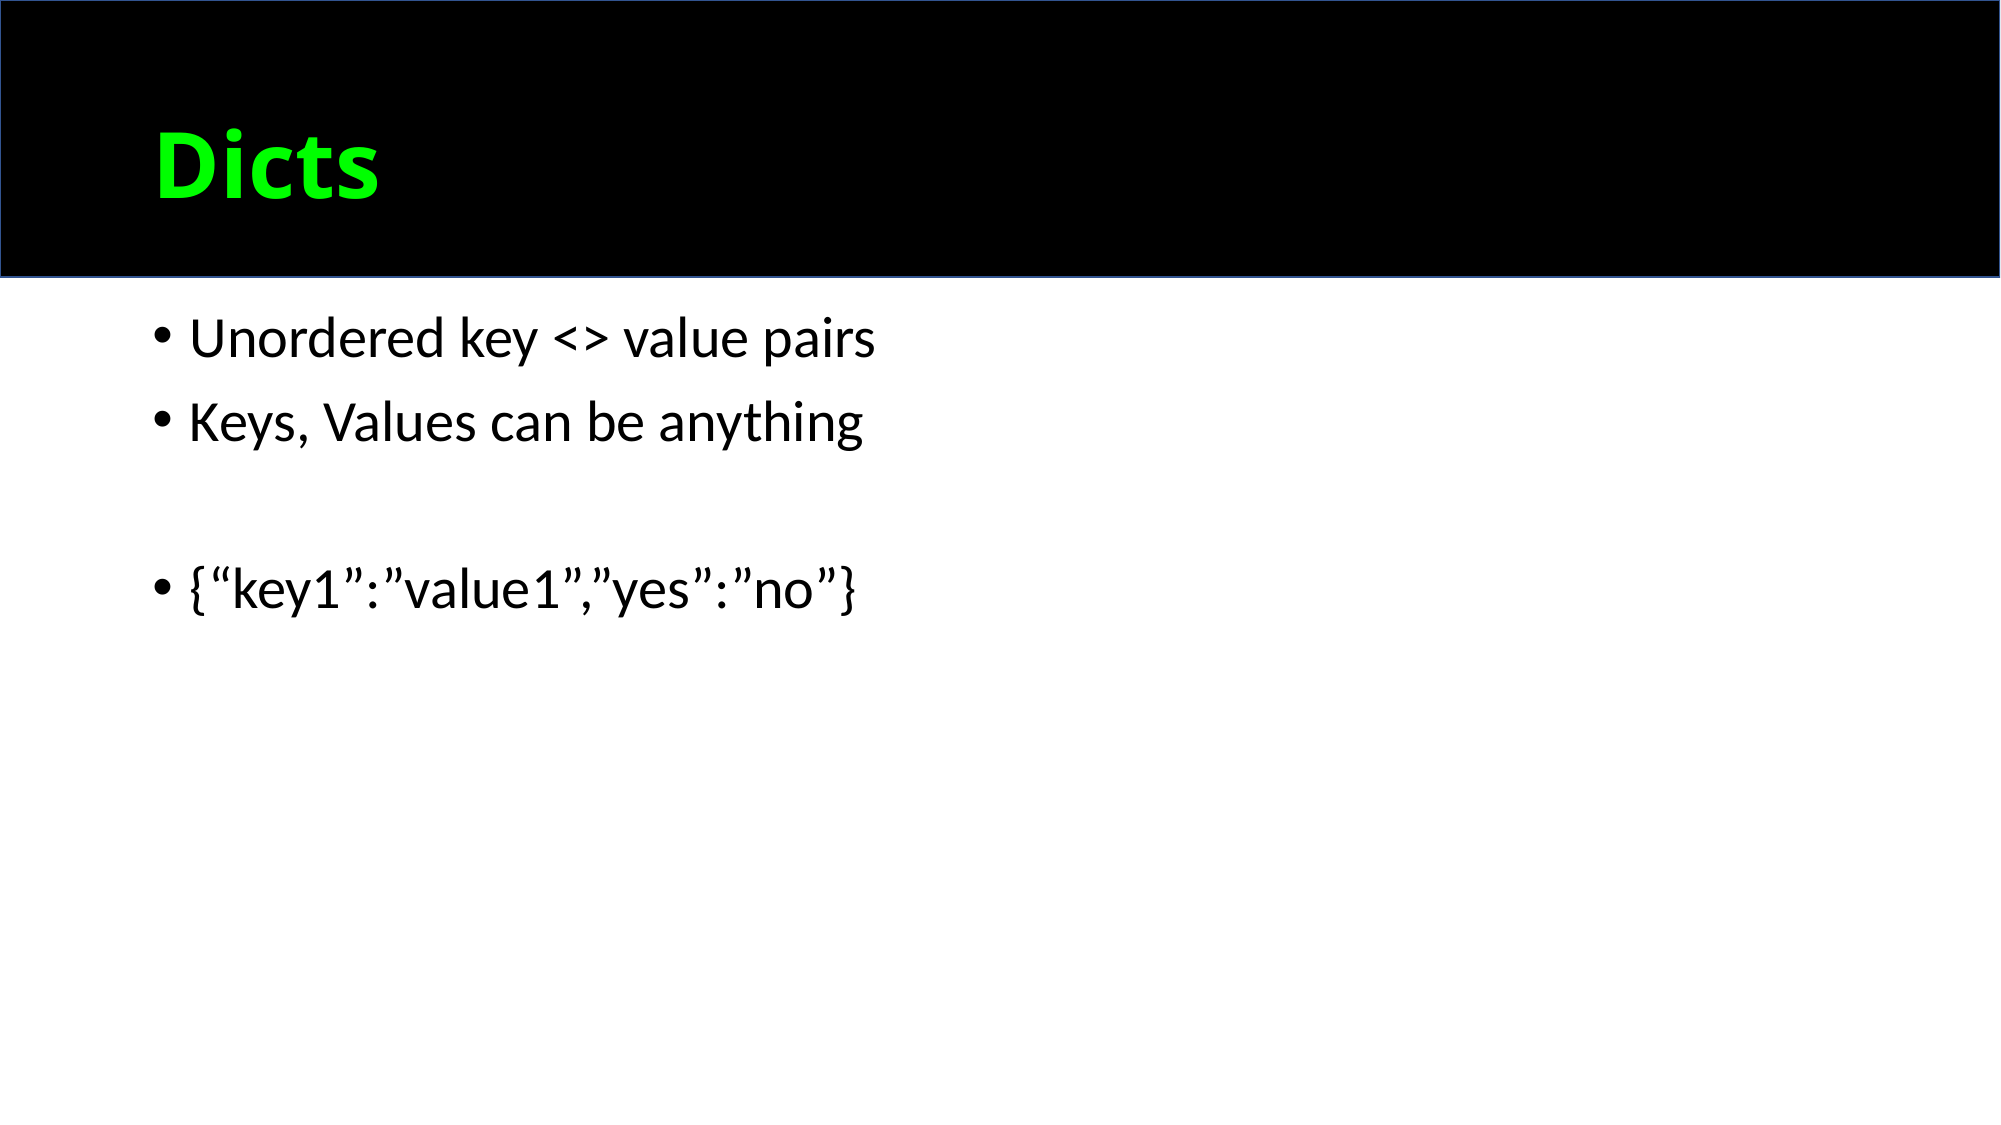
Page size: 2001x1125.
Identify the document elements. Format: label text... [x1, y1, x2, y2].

list Unordered key <> value pairs Keys, Values can be anything {“key1”:”value1”,”yes”:”no”} [137, 299, 1863, 1014]
title Dicts [137, 59, 1863, 278]
